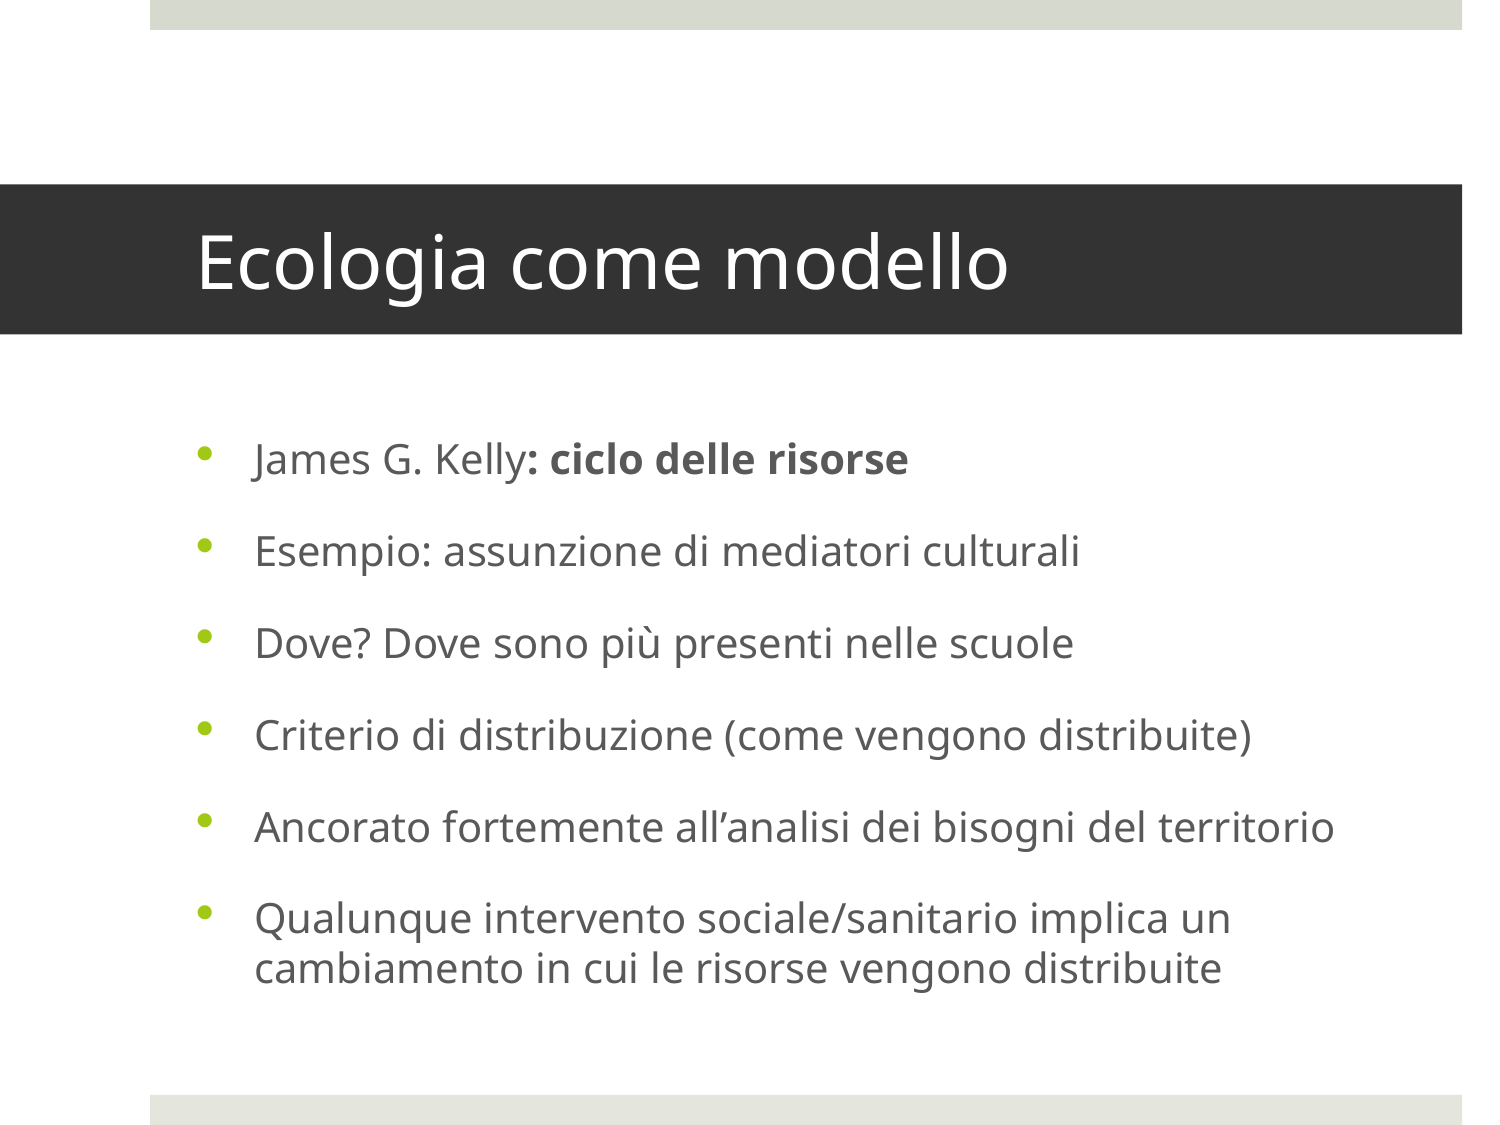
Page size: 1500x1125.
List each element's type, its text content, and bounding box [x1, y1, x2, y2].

list James G. Kelly: ciclo delle risorse Esempio: assunzione di mediatori culturali Dove? Dove sono più presenti nelle scuole Criterio di distribuzione (come vengono distribuite) Ancorato fortemente all’analisi dei bisogni del territorio Qualunque intervento sociale/sanitario implica un cambiamento in cui le risorse vengono distribuite [182, 425, 1432, 1028]
title Ecologia come modello [0, 184, 1463, 335]
